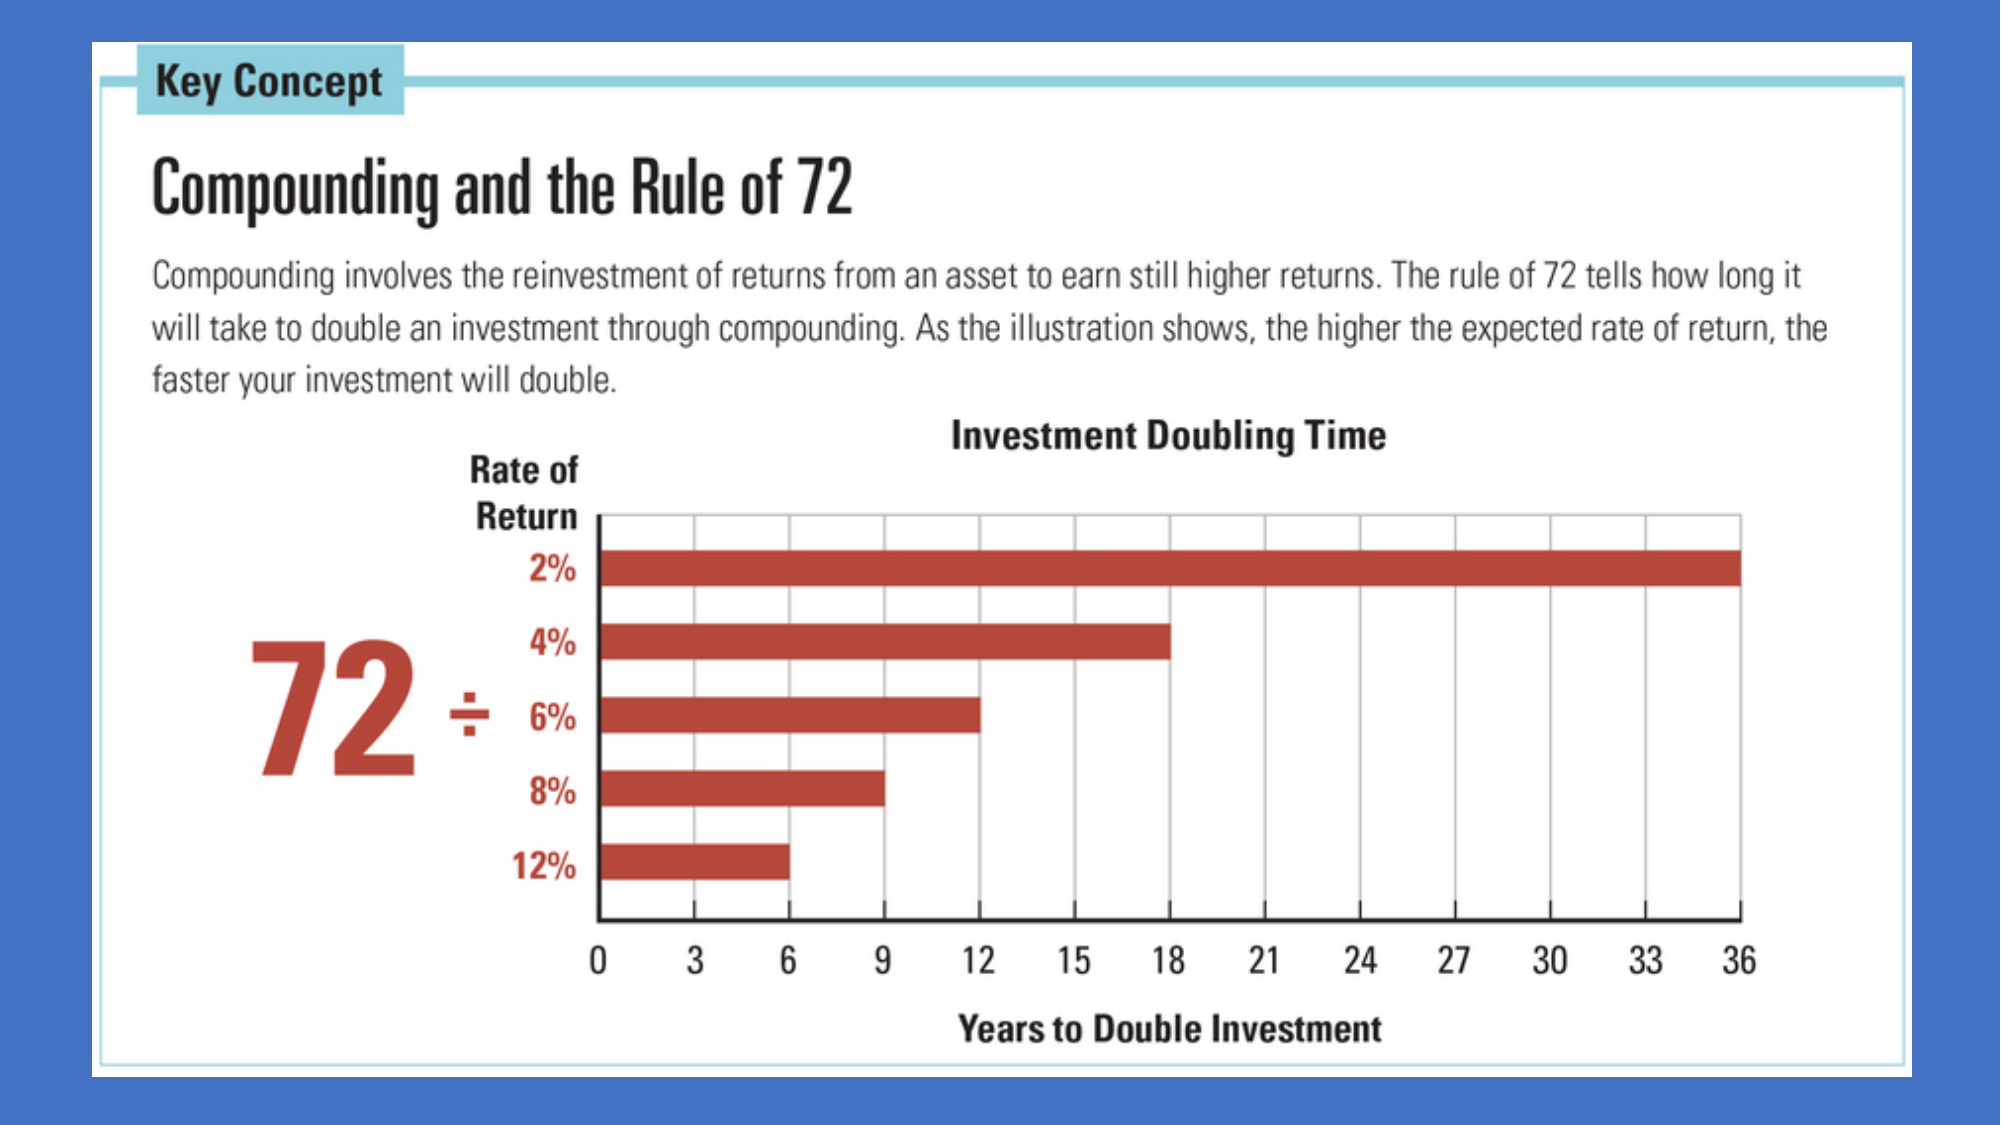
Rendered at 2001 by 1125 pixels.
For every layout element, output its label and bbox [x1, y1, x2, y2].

picture [92, 42, 1912, 1077]
